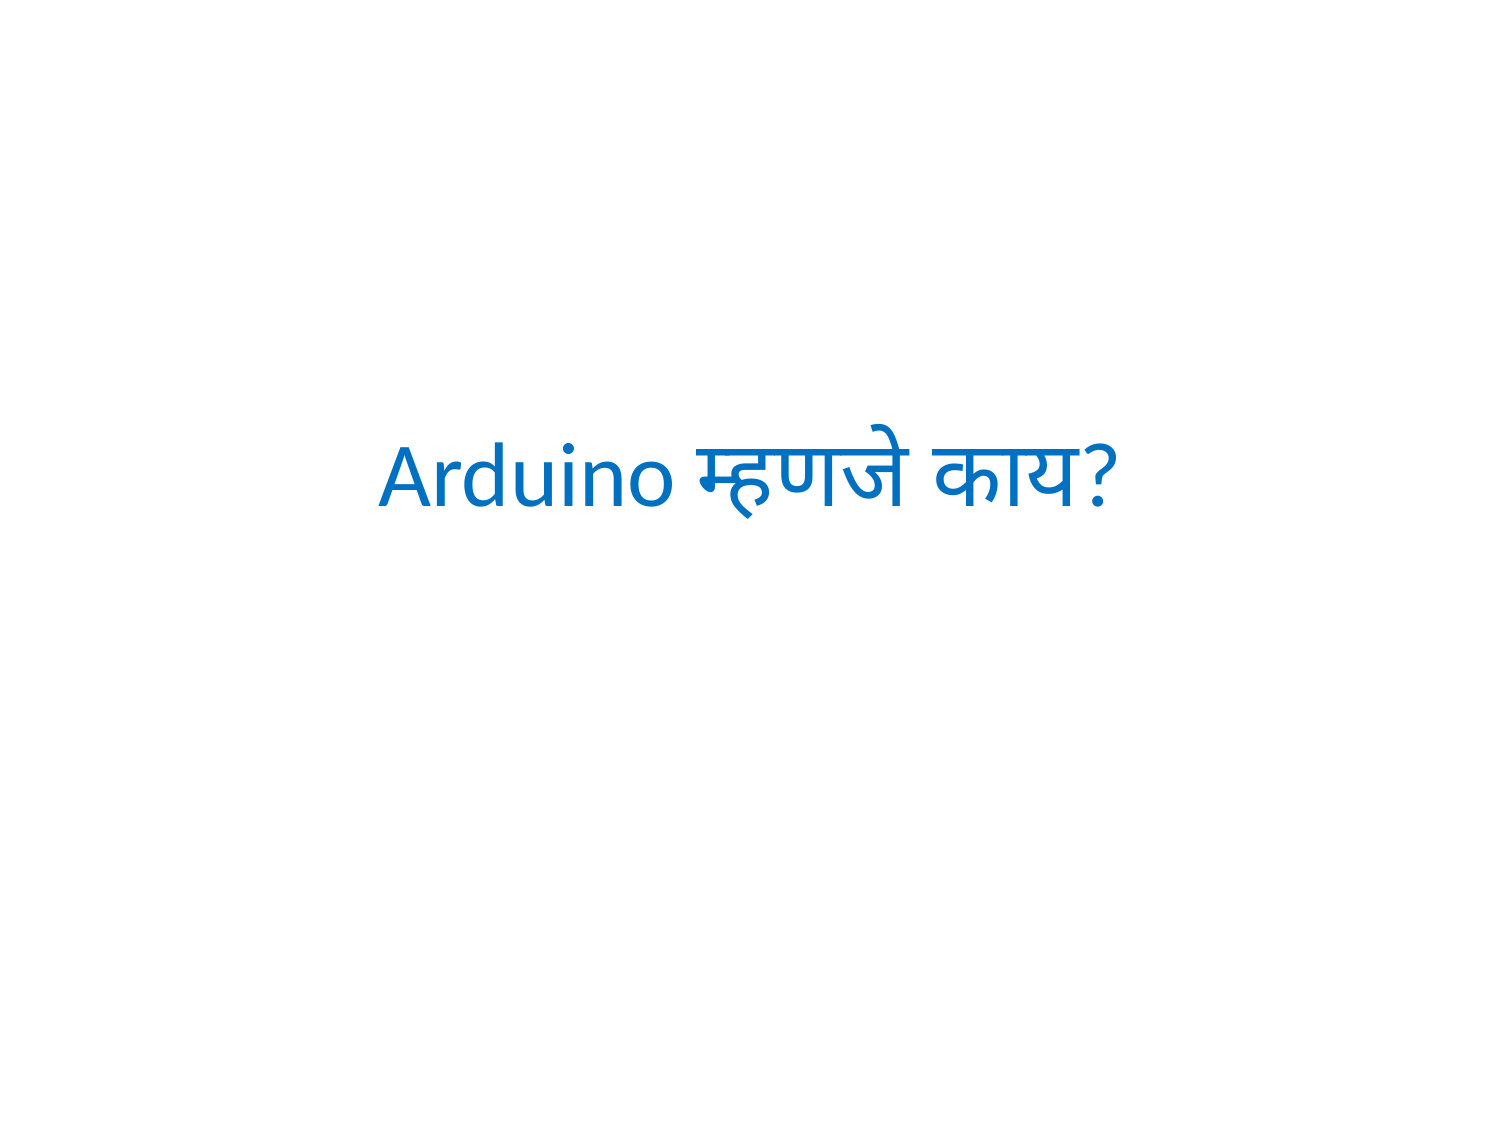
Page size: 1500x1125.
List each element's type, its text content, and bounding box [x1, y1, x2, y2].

title Arduino म्हणजे काय? [112, 349, 1388, 591]
